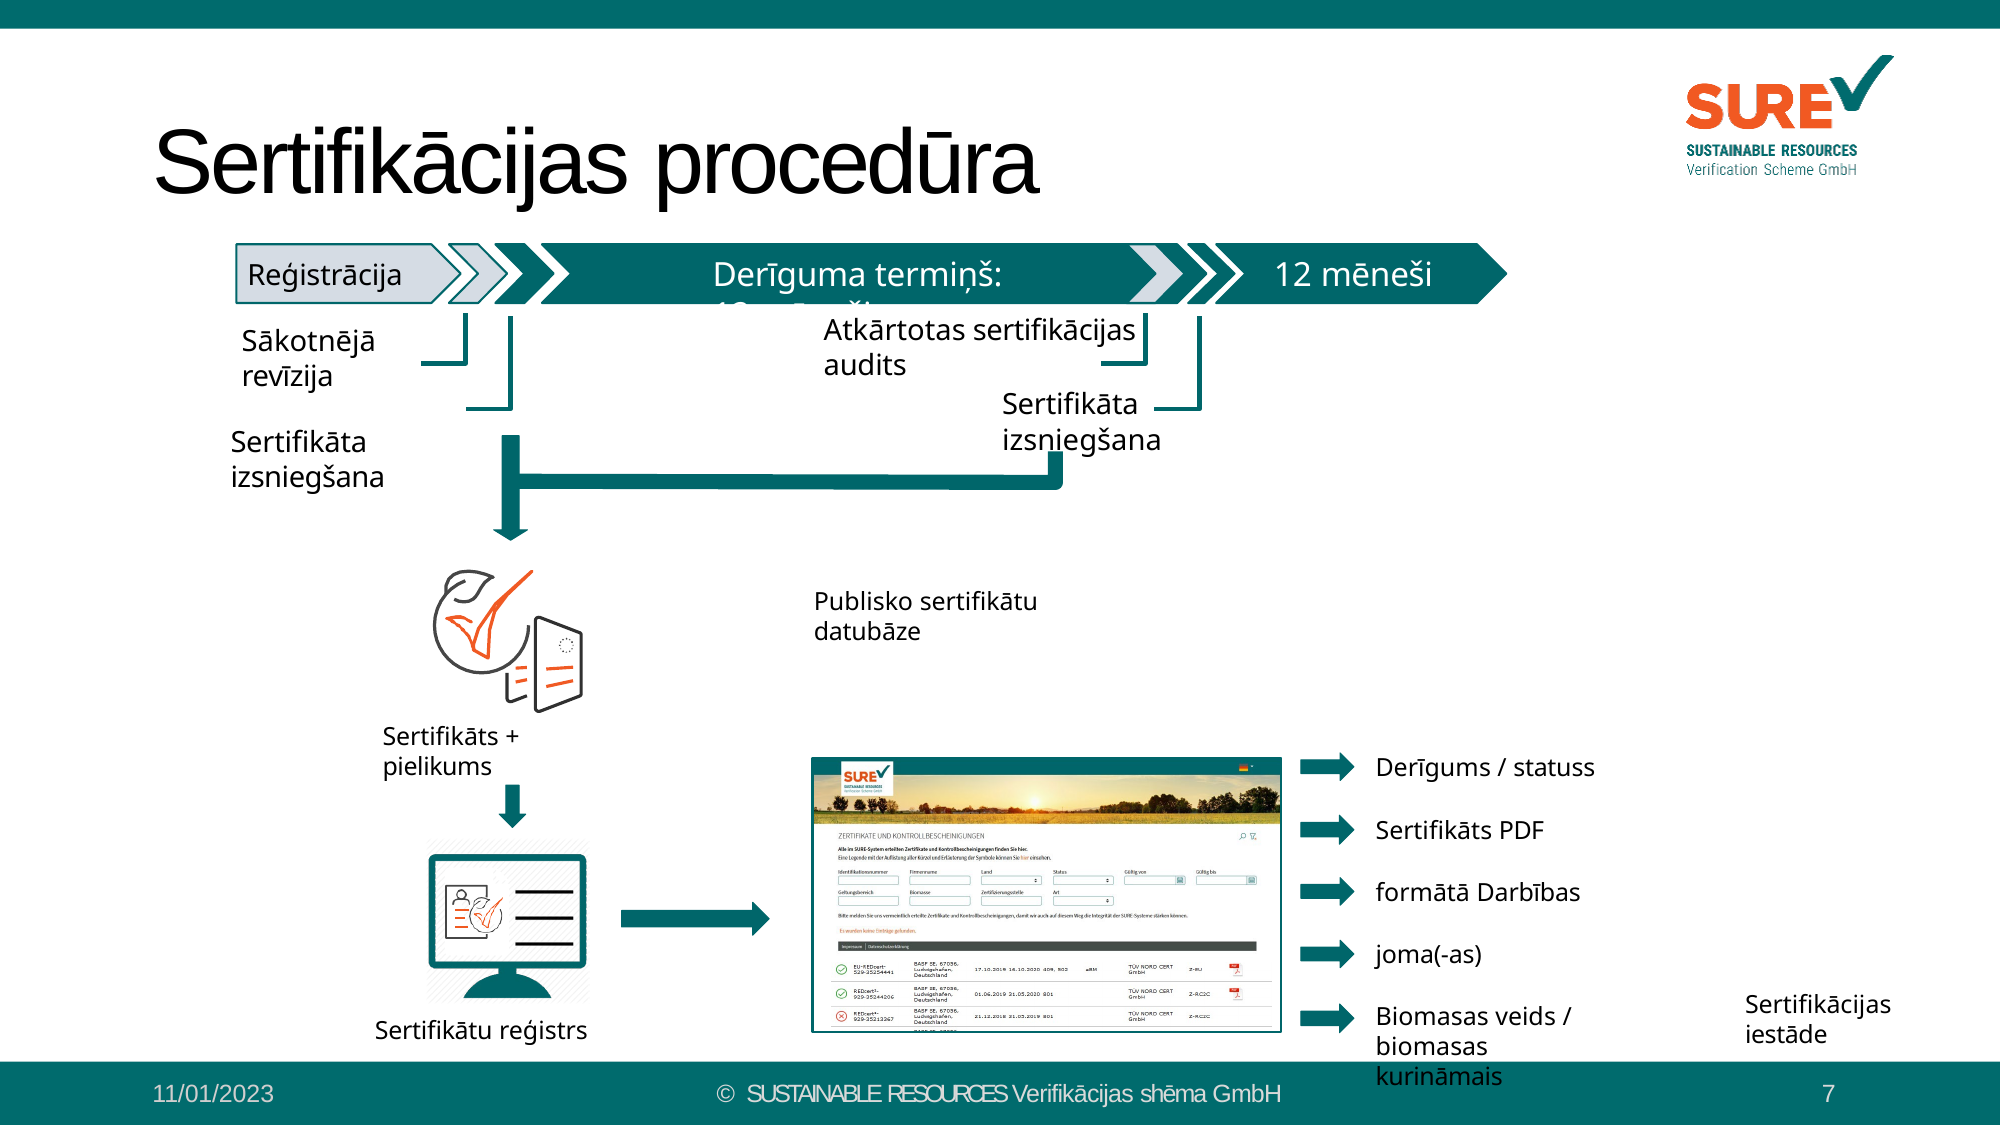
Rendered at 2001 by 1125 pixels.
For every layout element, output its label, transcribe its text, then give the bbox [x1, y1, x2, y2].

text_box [492, 434, 1064, 542]
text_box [498, 784, 527, 829]
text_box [811, 756, 1283, 1034]
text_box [620, 901, 770, 936]
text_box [417, 242, 1202, 412]
text_box Sertifikāts + pielikums [380, 718, 634, 781]
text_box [424, 837, 590, 1004]
picture [1686, 55, 1894, 176]
title Sertifikācijas procedūra [150, 100, 1478, 291]
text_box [1214, 242, 1508, 305]
slide_number 7 [1815, 1081, 1856, 1125]
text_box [1300, 876, 1355, 906]
text_box Sertifikāta izsniegšana [228, 420, 453, 493]
text_box [0, 0, 2000, 29]
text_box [1202, 242, 1213, 305]
text_box Sertifikātu reģistrs [372, 1012, 658, 1045]
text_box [432, 569, 583, 714]
text_box Sertifikāta izsniegšana [999, 383, 1303, 456]
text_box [1300, 752, 1355, 782]
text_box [1300, 939, 1355, 969]
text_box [235, 242, 416, 305]
text_box Sertifikācijas iestāde [1742, 986, 1969, 1049]
text_box Derīgums / statuss Sertifikāts PDF formātā Darbības joma(-as) Biomasas veids / biomasas kurināmais [1373, 749, 1766, 1091]
footer © SUSTAINABLE RESOURCES Verifikācijas shēma GmbH [714, 1081, 1286, 1125]
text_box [1300, 1003, 1355, 1034]
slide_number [150, 1081, 277, 1125]
text_box Publisko sertifikātu datubāze [811, 583, 1144, 646]
text_box Sākotnējā revīzija [239, 320, 412, 393]
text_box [1300, 814, 1355, 845]
